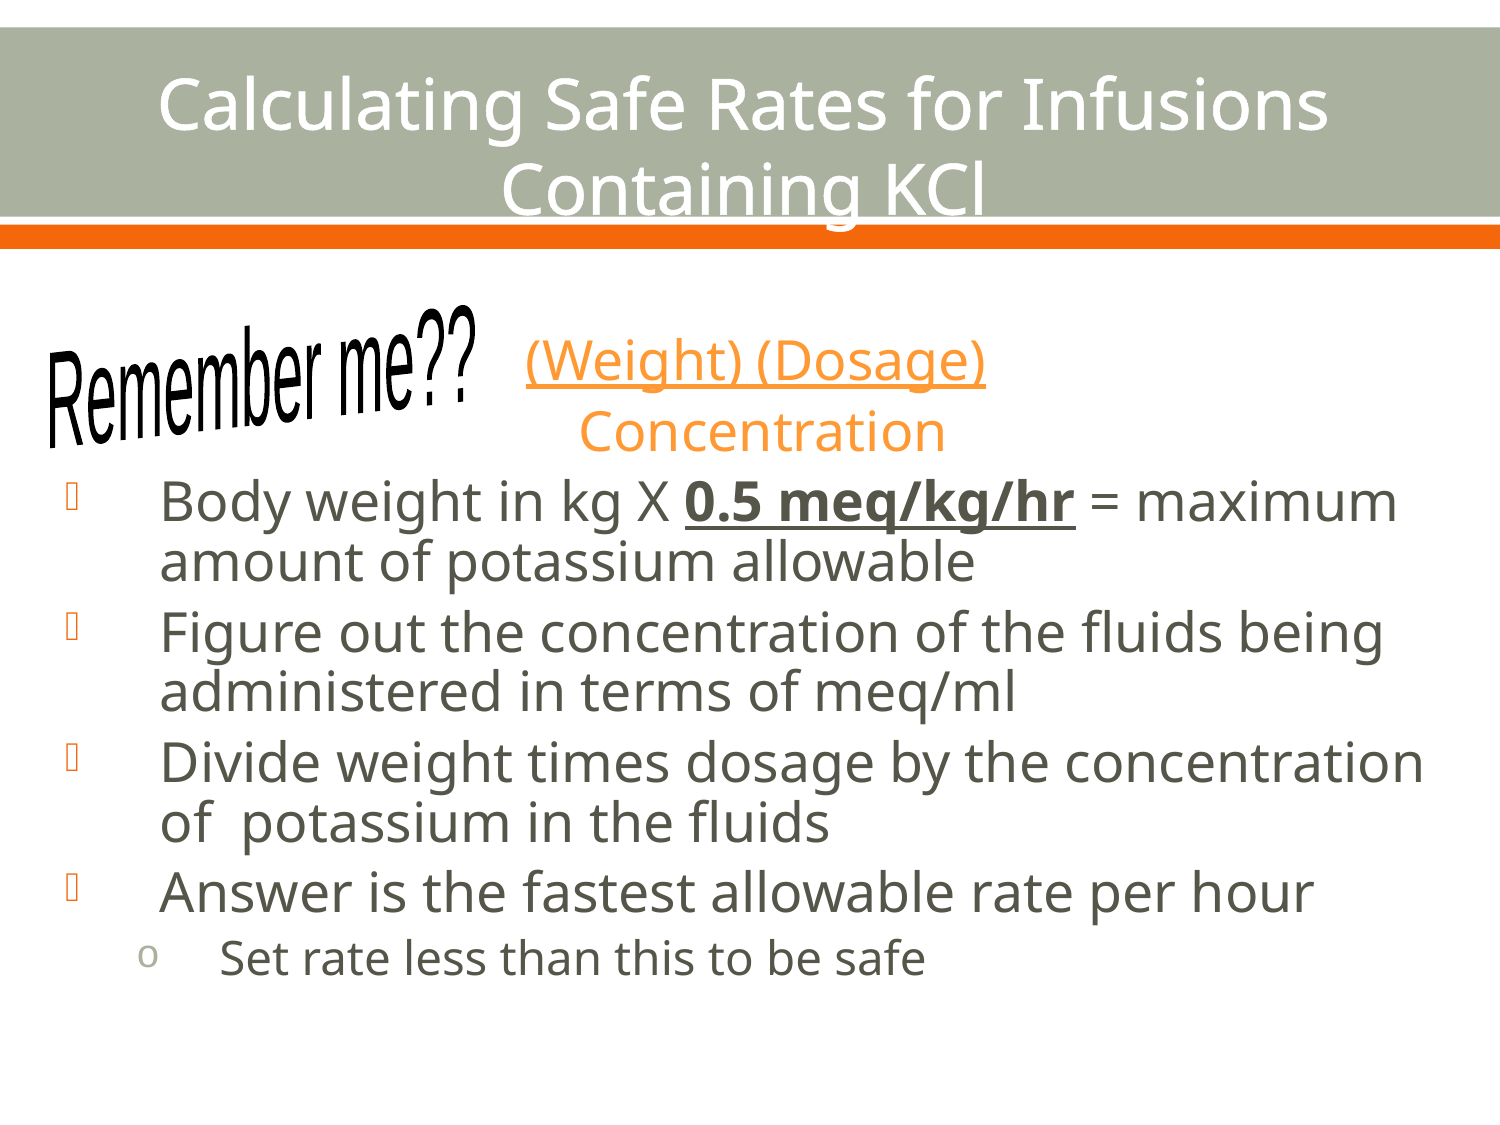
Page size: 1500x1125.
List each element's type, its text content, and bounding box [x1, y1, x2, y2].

list (Weight) (Dosage) Concentration Body weight in kg X 0.5 meq/kg/hr = maximum amount of potassium allowable Figure out the concentration of the fluids being administered in terms of meq/ml Divide weight times dosage by the concentration of potassium in the fluids Answer is the fastest allowable rate per hour Set rate less than this to be safe [50, 324, 1463, 1000]
title Calculating Safe Rates for Infusions Containing KCl [37, 50, 1450, 238]
